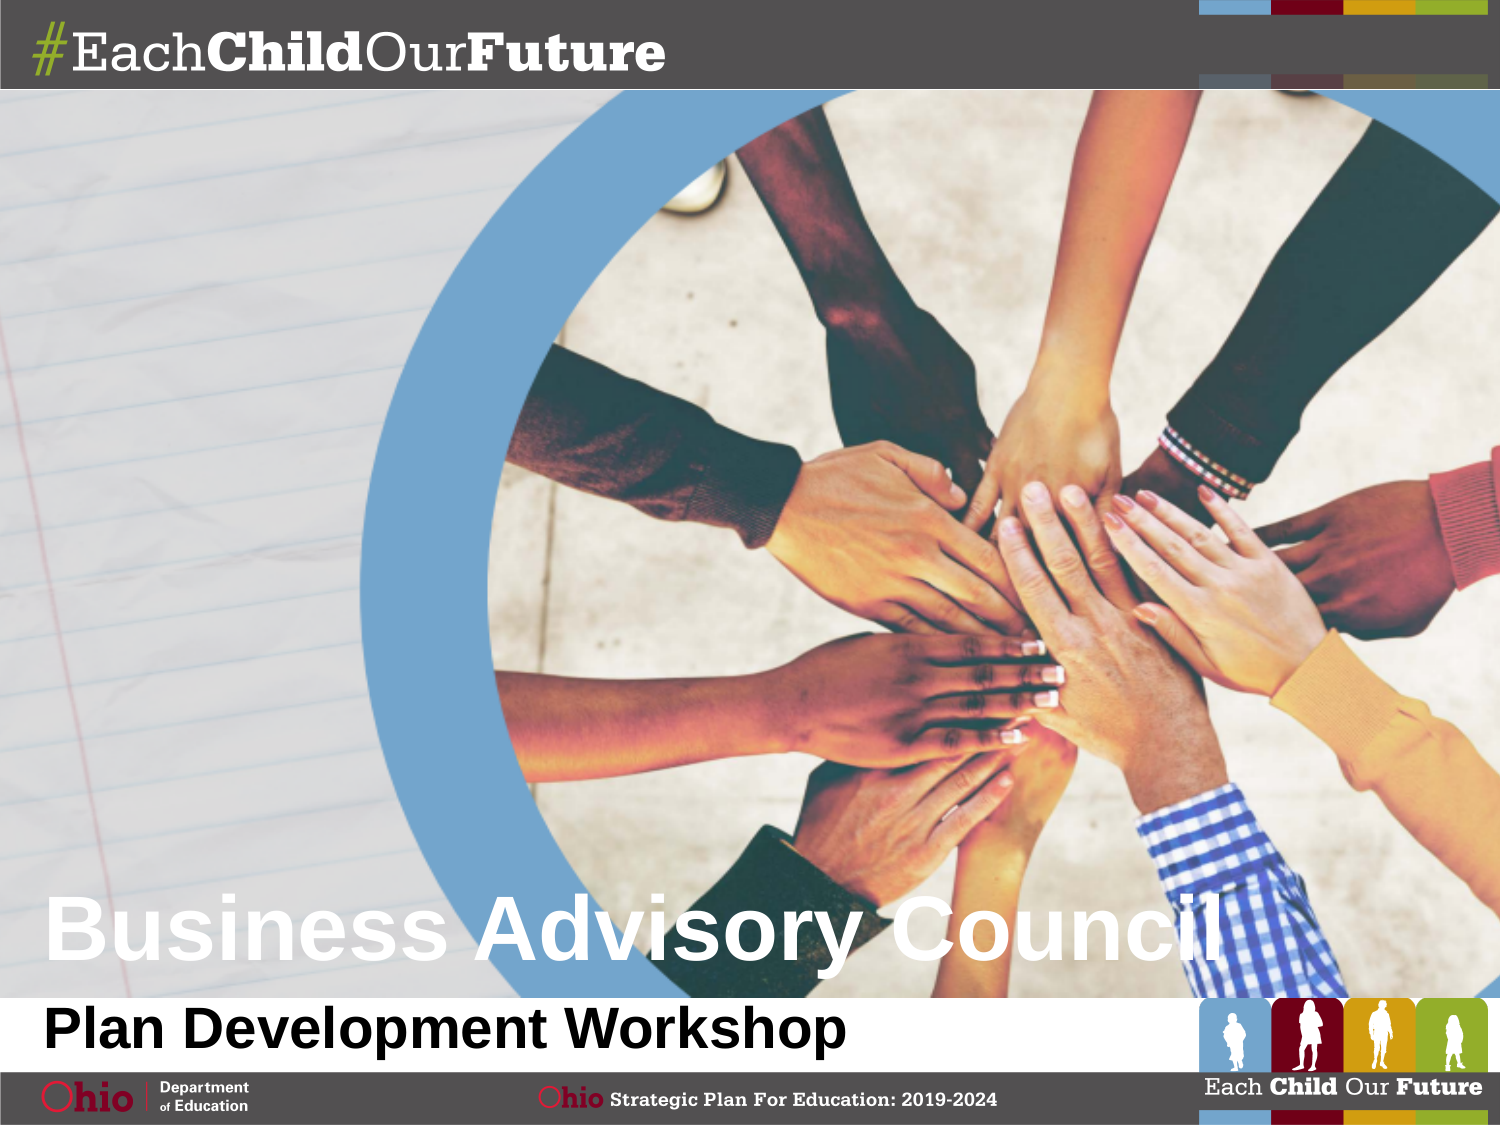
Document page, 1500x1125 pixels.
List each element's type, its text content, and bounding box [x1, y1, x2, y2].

list Business Advisory Council Plan Development Workshop [43, 1006, 1394, 1085]
picture [0, 0, 1500, 1125]
